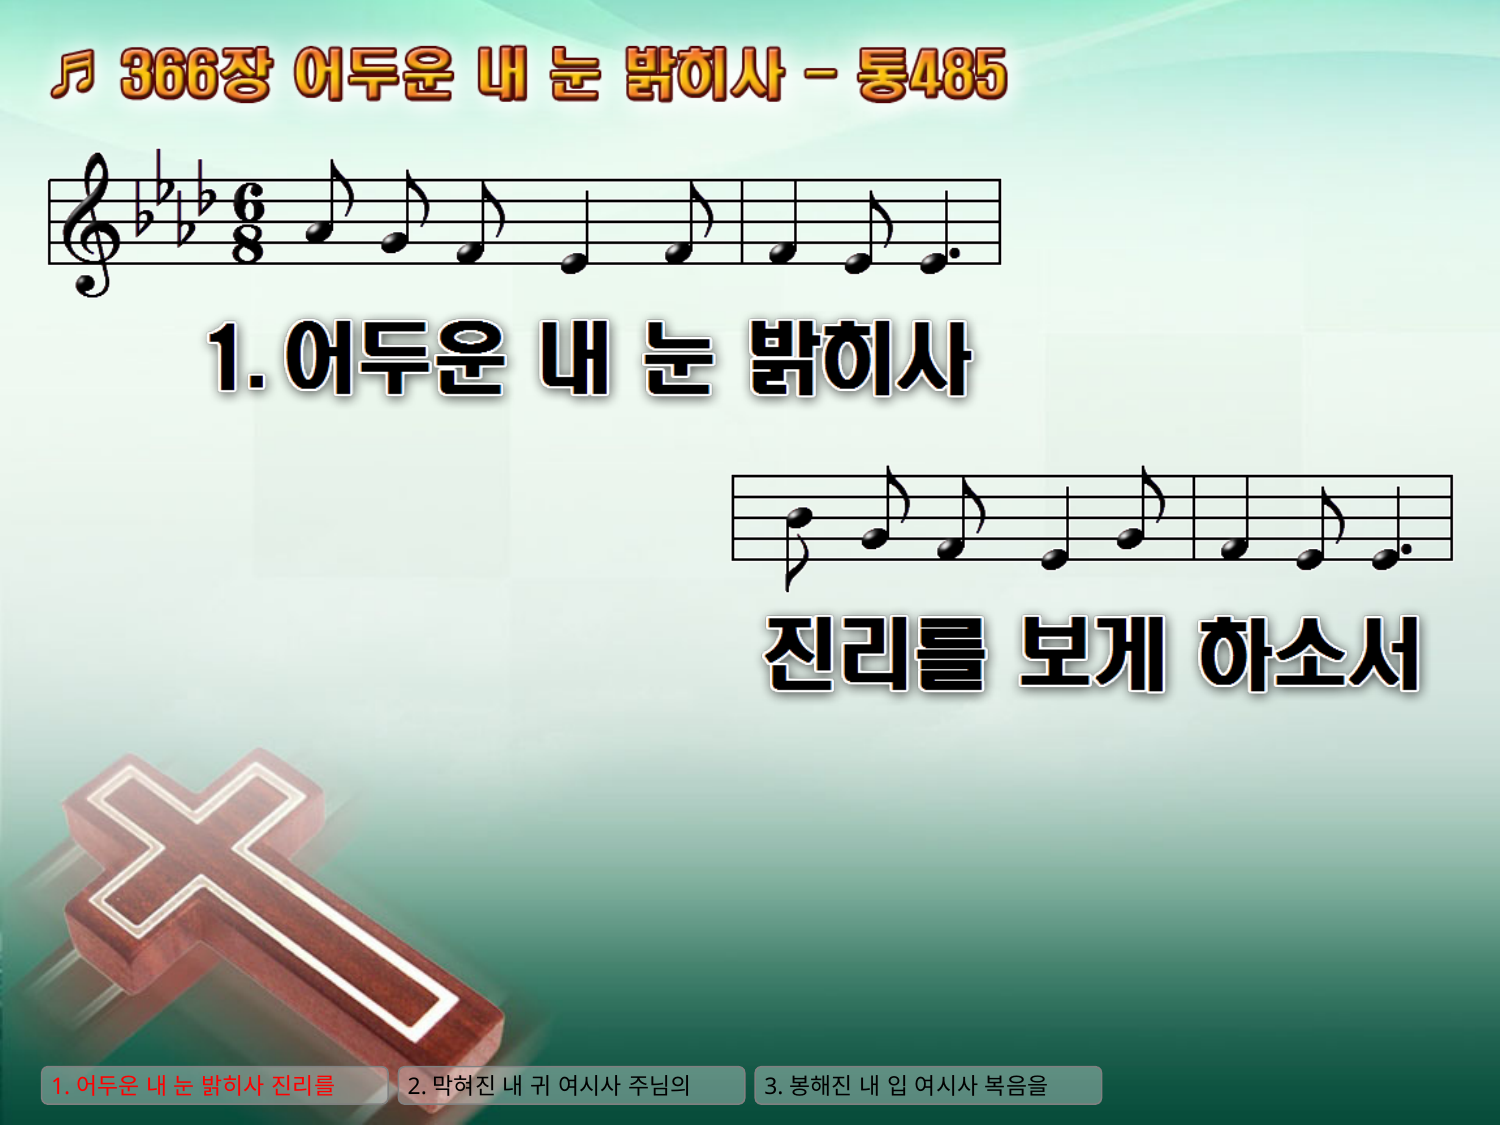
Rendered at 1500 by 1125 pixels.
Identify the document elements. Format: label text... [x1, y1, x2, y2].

text_box 1.어두운 내 눈 밝히사 진리를 [41, 1066, 389, 1105]
text_box 3.봉해진 내 입 여시사 복음을 [755, 1066, 1102, 1105]
text_box 2.막혀진 내 귀 여시사 주님의 [398, 1066, 745, 1105]
picture [0, 0, 1500, 1125]
